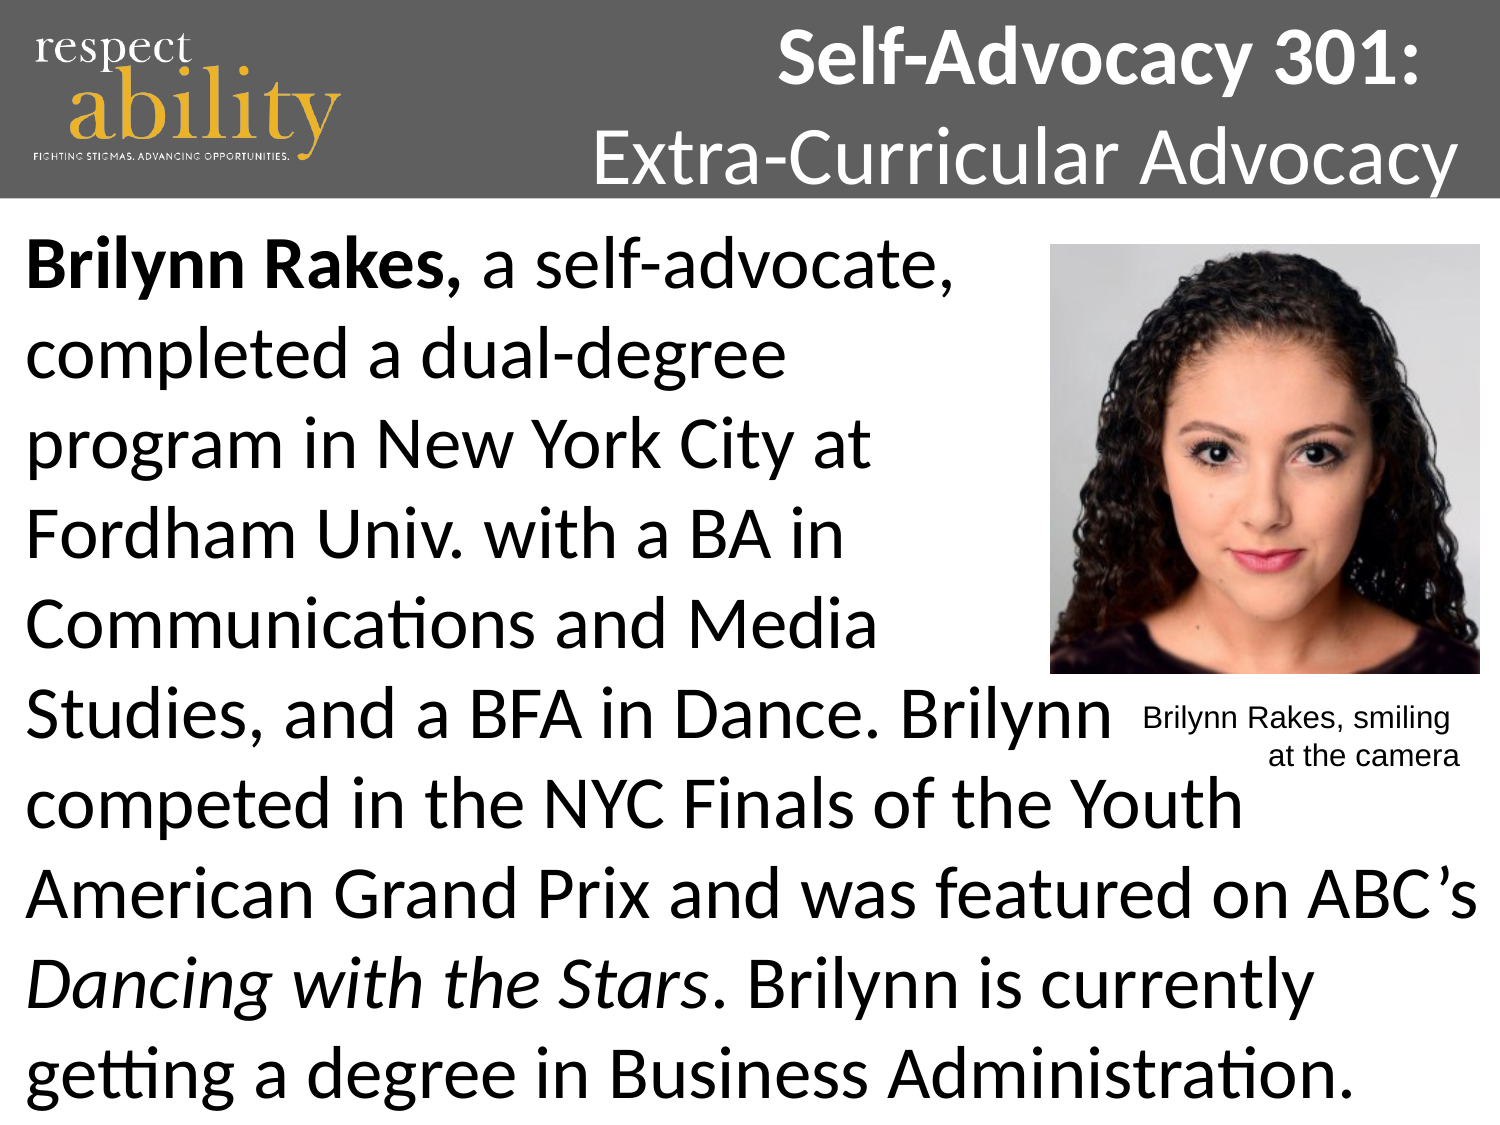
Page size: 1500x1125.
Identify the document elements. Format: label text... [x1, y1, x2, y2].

picture [1050, 244, 1481, 674]
picture [34, 33, 340, 163]
list Brilynn Rakes, a self-advocate, completed a dual-degree program in New York City at Fordham Univ. with a BA in Communications and Media Studies, and a BFA in Dance. Brilynn competed in the NYC Finals of the Youth American Grand Prix and was featured on ABC’s Dancing with the Stars. Brilynn is currently getting a degree in Business Administration. [10, 199, 1500, 1125]
text_box Brilynn Rakes, smiling at the camera [725, 690, 1476, 780]
title Self-Advocacy 301: Extra-Curricular Advocacy [340, 0, 1476, 254]
